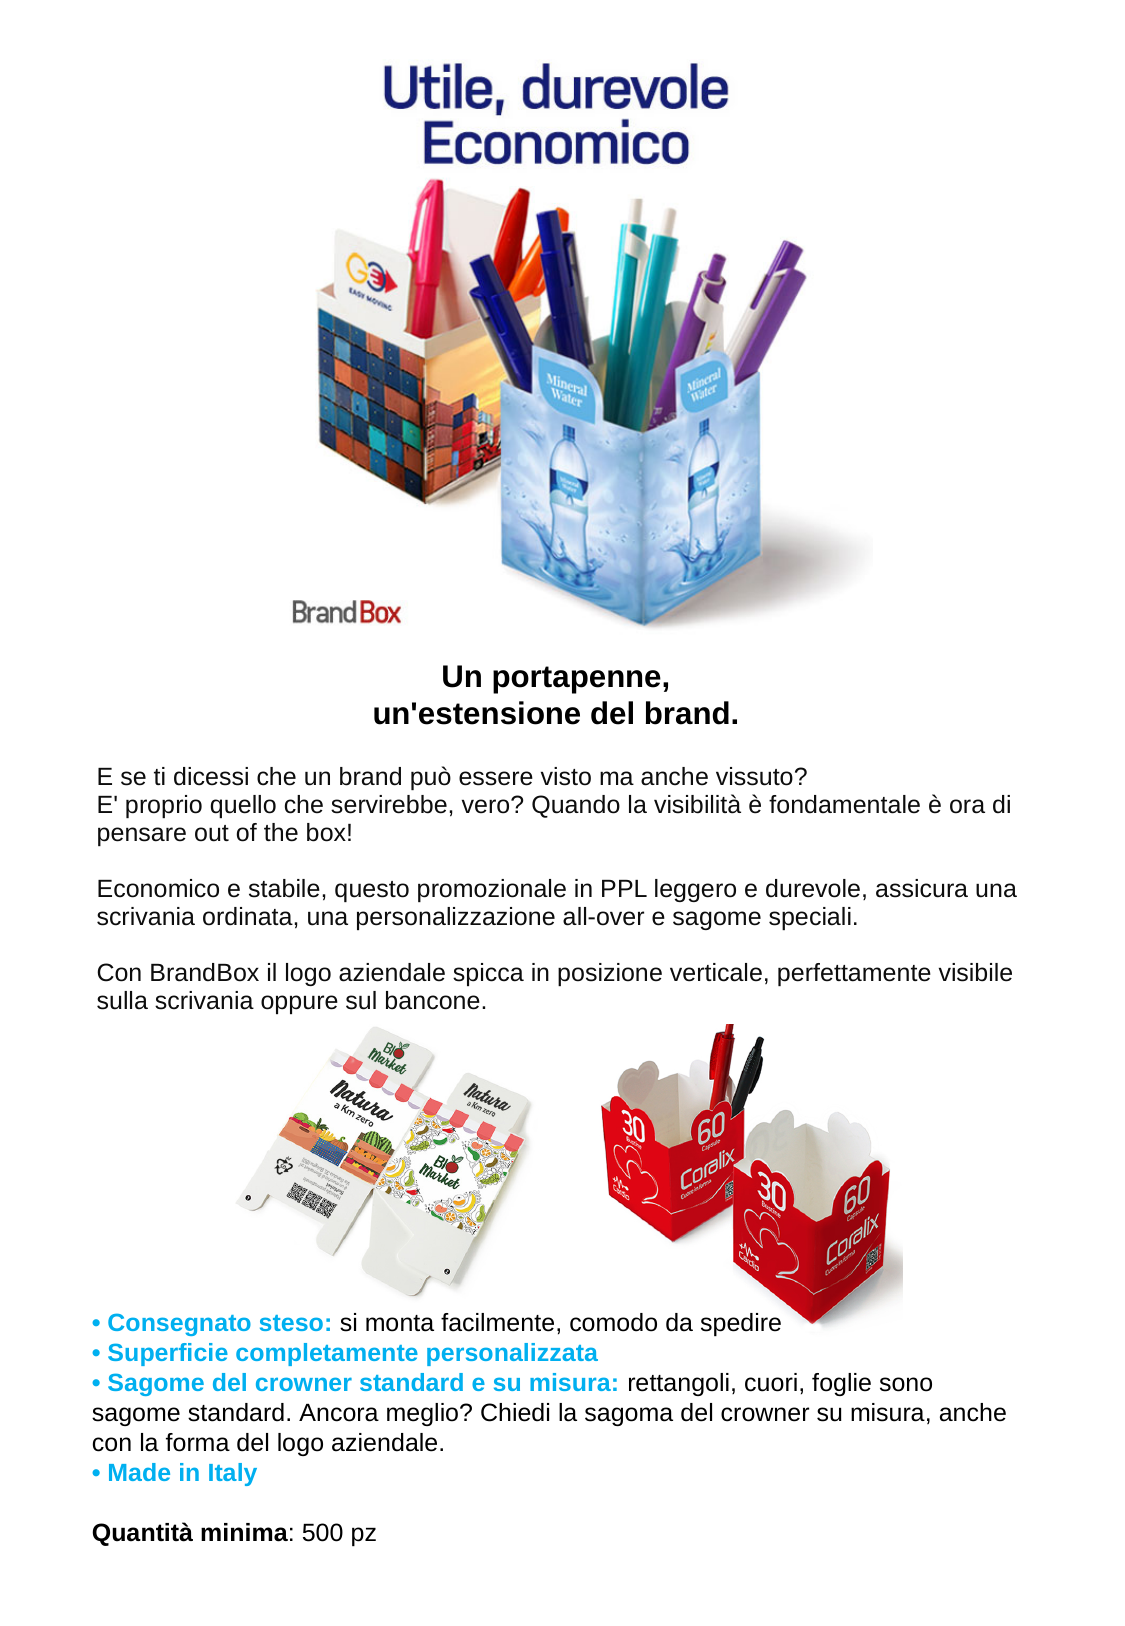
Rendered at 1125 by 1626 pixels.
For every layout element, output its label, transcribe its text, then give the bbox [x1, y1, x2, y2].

text_box • Consegnato steso: si monta facilmente, comodo da spedire • Superficie completamente personalizzata • Sagome del crowner standard e su misura: rettangoli, cuori, foglie sono sagome standard. Ancora meglio? Chiedi la sagoma del crowner su misura, anche con la forma del logo aziendale. • Made in Italy Quantità minima: 500 pz [77, 1299, 1036, 1554]
text_box Un portapenne, un'estensione del brand. [165, 648, 947, 738]
table_header E se ti dicessi che un brand può essere visto ma anche vissuto? E' proprio quello che servirebbe, vero? Quando la visibilità è fondamentale è ora di pensare out of the box! Economico e stabile, questo promozionale in PPL leggero e durevole, assicura una scrivania ordinata, una personalizzazione all-over e sagome speciali. Con BrandBox il logo aziendale spicca in posizione verticale, perfettamente visibile sulla scrivania oppure sul bancone. [97, 754, 1035, 1024]
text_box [222, 1002, 903, 1339]
picture [239, 17, 873, 651]
